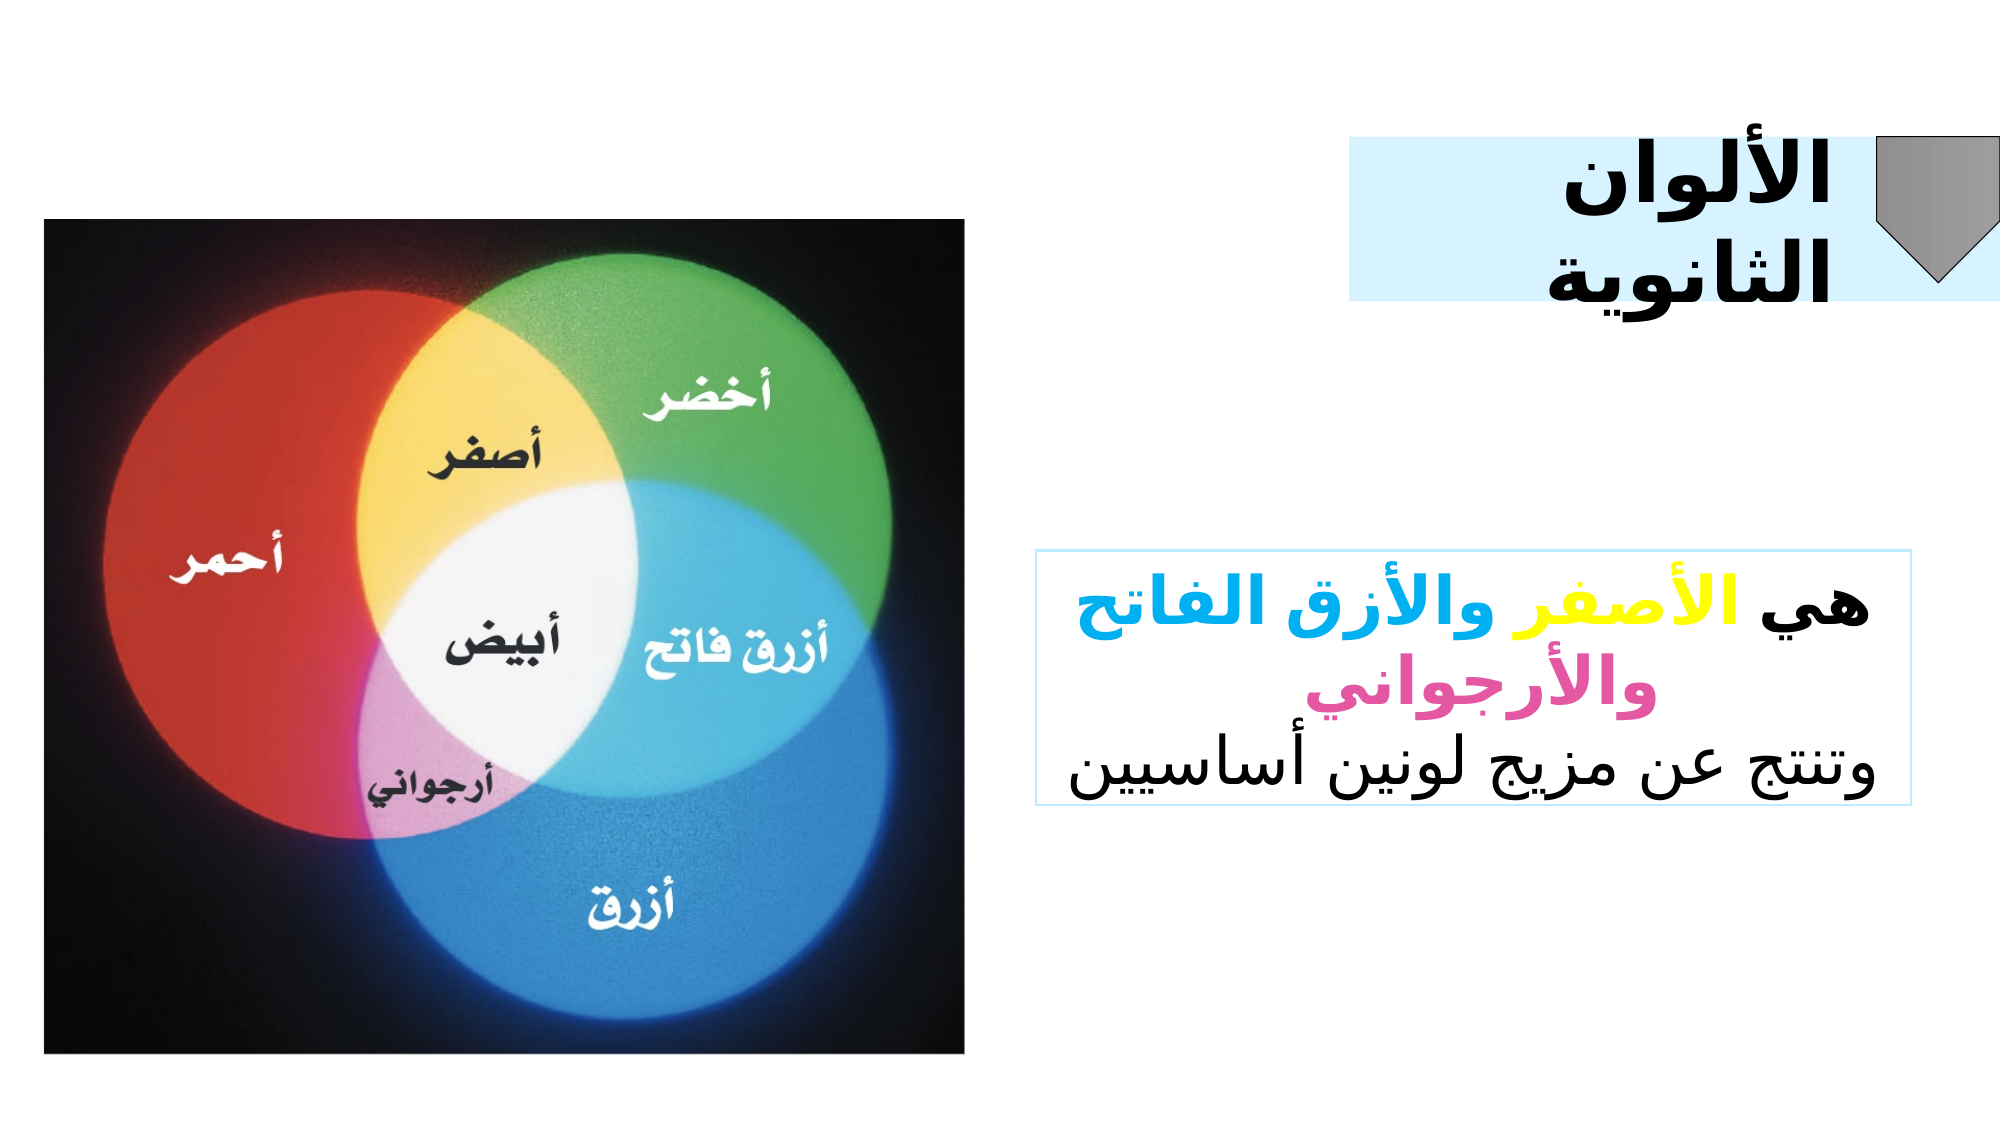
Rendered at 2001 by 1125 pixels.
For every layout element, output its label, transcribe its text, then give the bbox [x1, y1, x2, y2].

text_box [1876, 136, 2000, 284]
text_box هي الأصفر والأزق الفاتح والأرجواني وتنتج عن مزيج لونين أساسيين [1035, 549, 1912, 806]
picture [43, 219, 965, 1059]
text_box الألوان الثانوية [1348, 136, 2000, 303]
